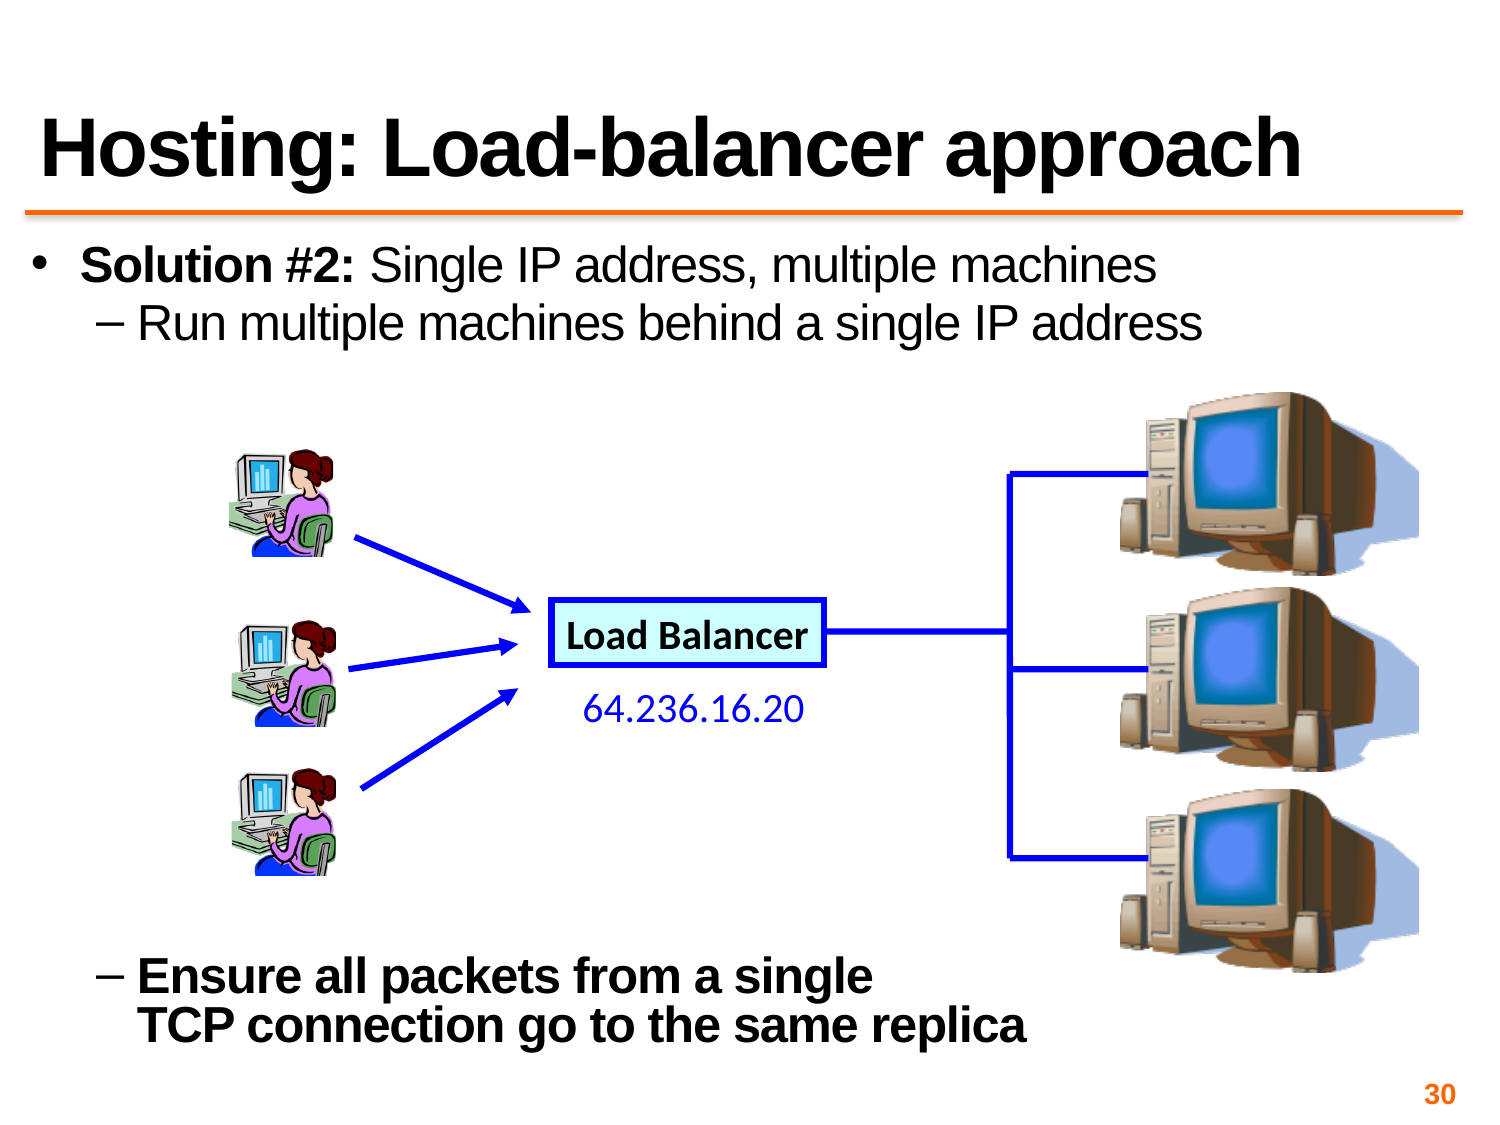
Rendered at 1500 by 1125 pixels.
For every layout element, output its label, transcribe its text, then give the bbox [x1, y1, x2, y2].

picture [1119, 391, 1420, 577]
text_box Load Balancer [551, 600, 824, 665]
slide_number 30 [1112, 1074, 1463, 1110]
text_box [348, 639, 519, 670]
picture [231, 768, 337, 876]
picture [1119, 788, 1420, 974]
picture [231, 619, 337, 727]
picture [228, 449, 334, 557]
title Hosting: Load-balancer approach [24, 24, 1463, 201]
picture [1119, 587, 1420, 772]
text_box [361, 688, 519, 790]
text_box 64.236.16.20 [558, 673, 820, 739]
list Solution #2: Single IP address, multiple machines Run multiple machines behind a single IP address Ensure all packets from a single TCP connection go to the same replica [24, 237, 1463, 1063]
text_box [354, 536, 532, 614]
